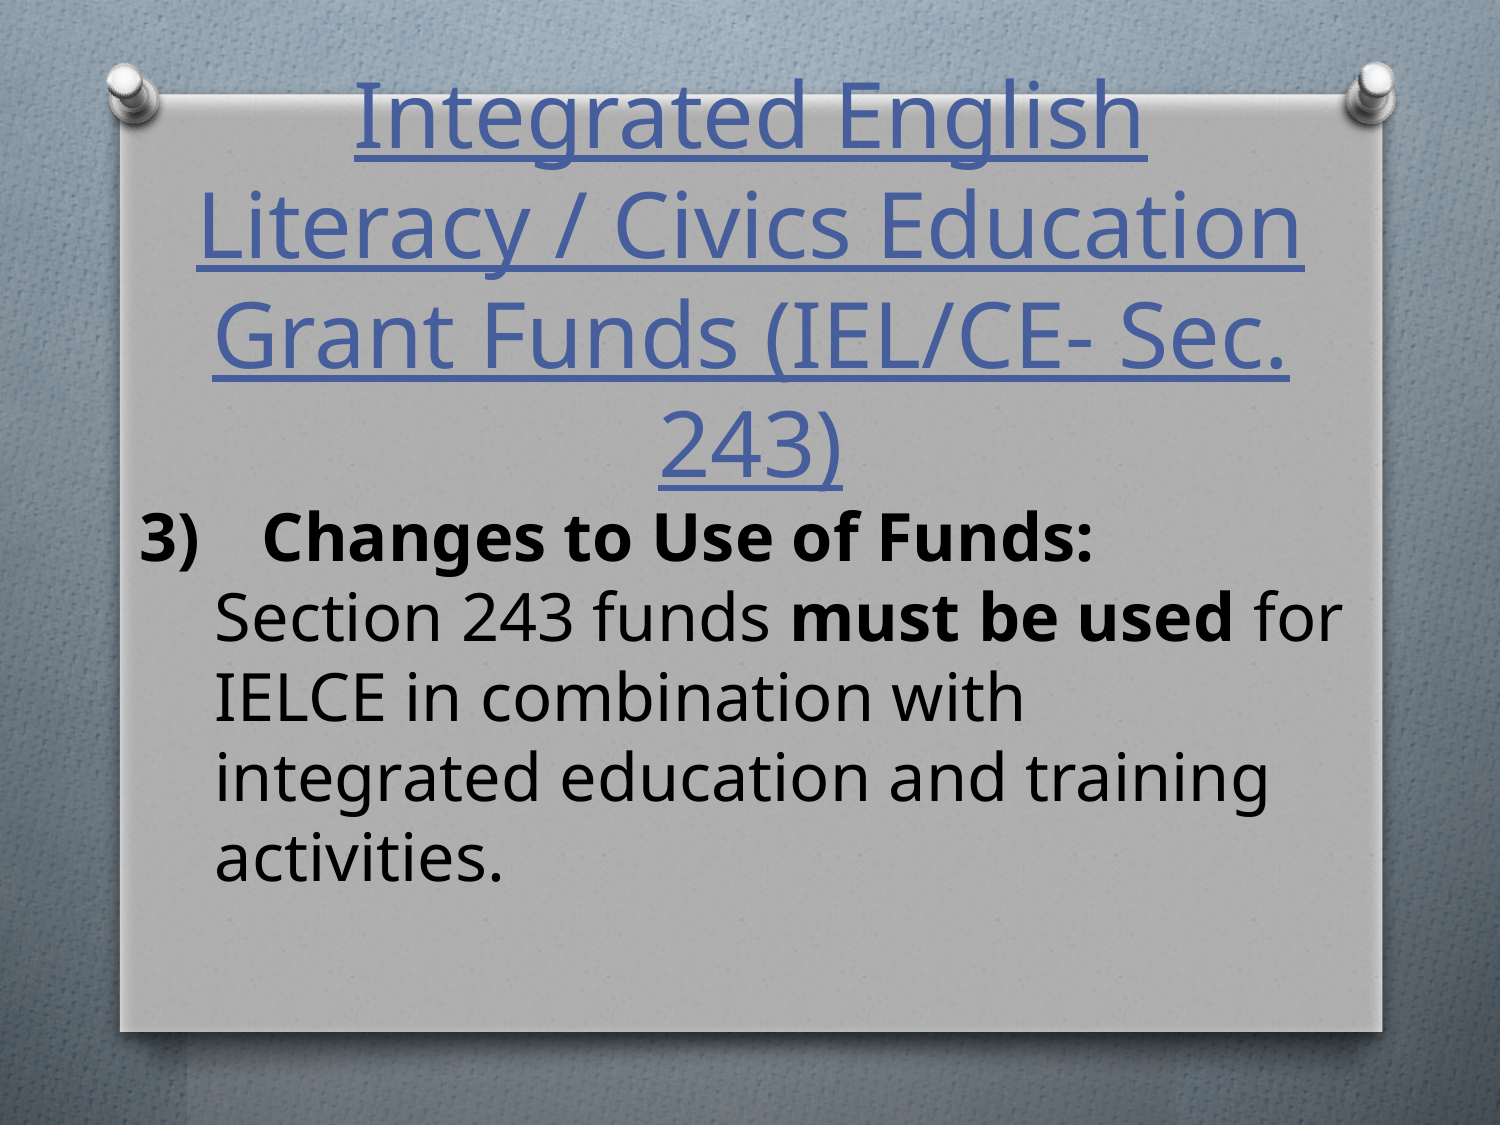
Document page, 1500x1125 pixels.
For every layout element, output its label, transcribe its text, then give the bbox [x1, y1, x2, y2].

picture [1317, 35, 1439, 156]
title Integrated English Literacy / Civics Education Grant Funds (IEL/CE- Sec. 243) [179, 177, 1323, 375]
text_box Changes to Use of Funds: Section 243 funds must be used for IELCE in combination with integrated education and training activities. [125, 487, 1375, 902]
picture [75, 29, 198, 153]
